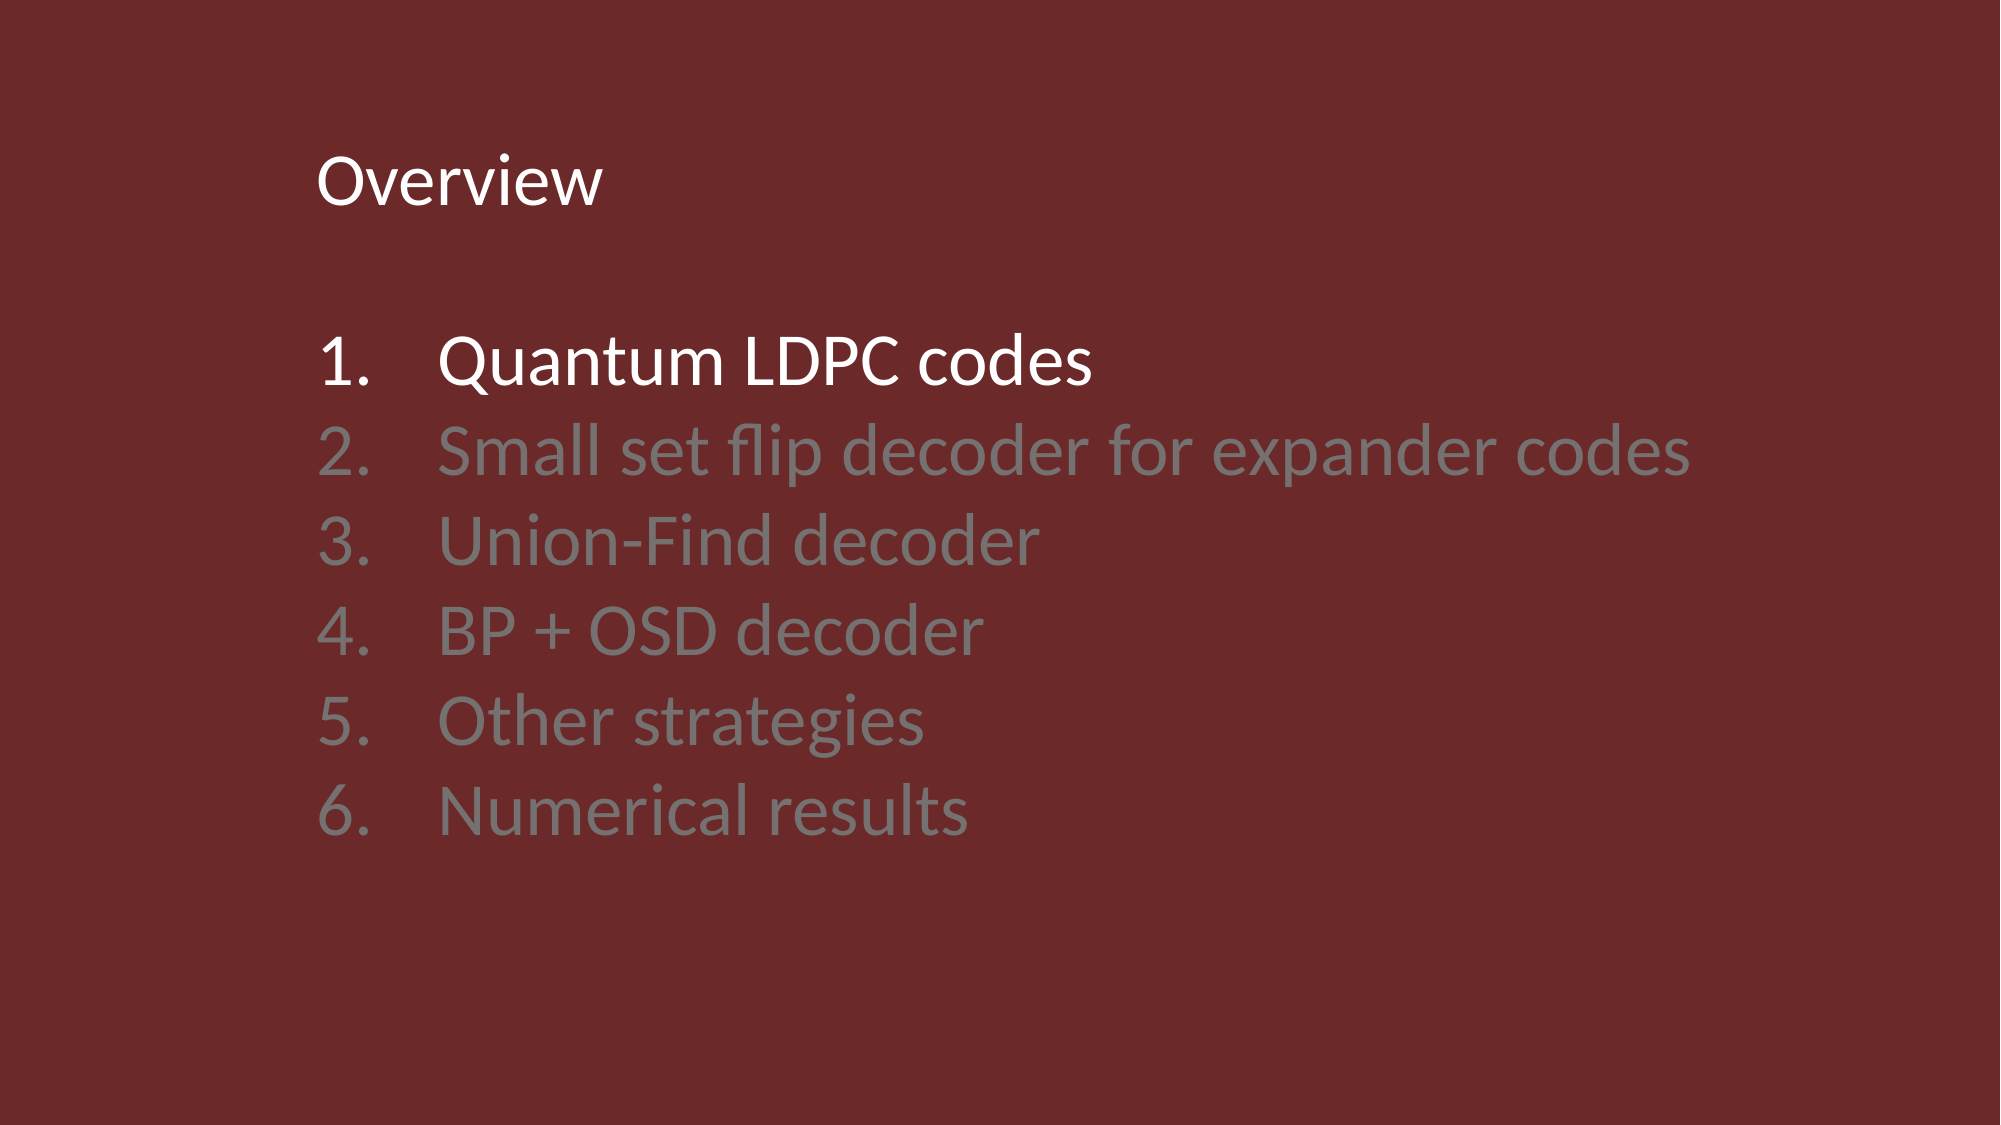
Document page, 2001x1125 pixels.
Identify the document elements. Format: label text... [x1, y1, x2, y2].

text_box Overview Quantum LDPC codes Small set flip decoder for expander codes Union-Find decoder BP + OSD decoder Other strategies Numerical results [301, 123, 1709, 858]
